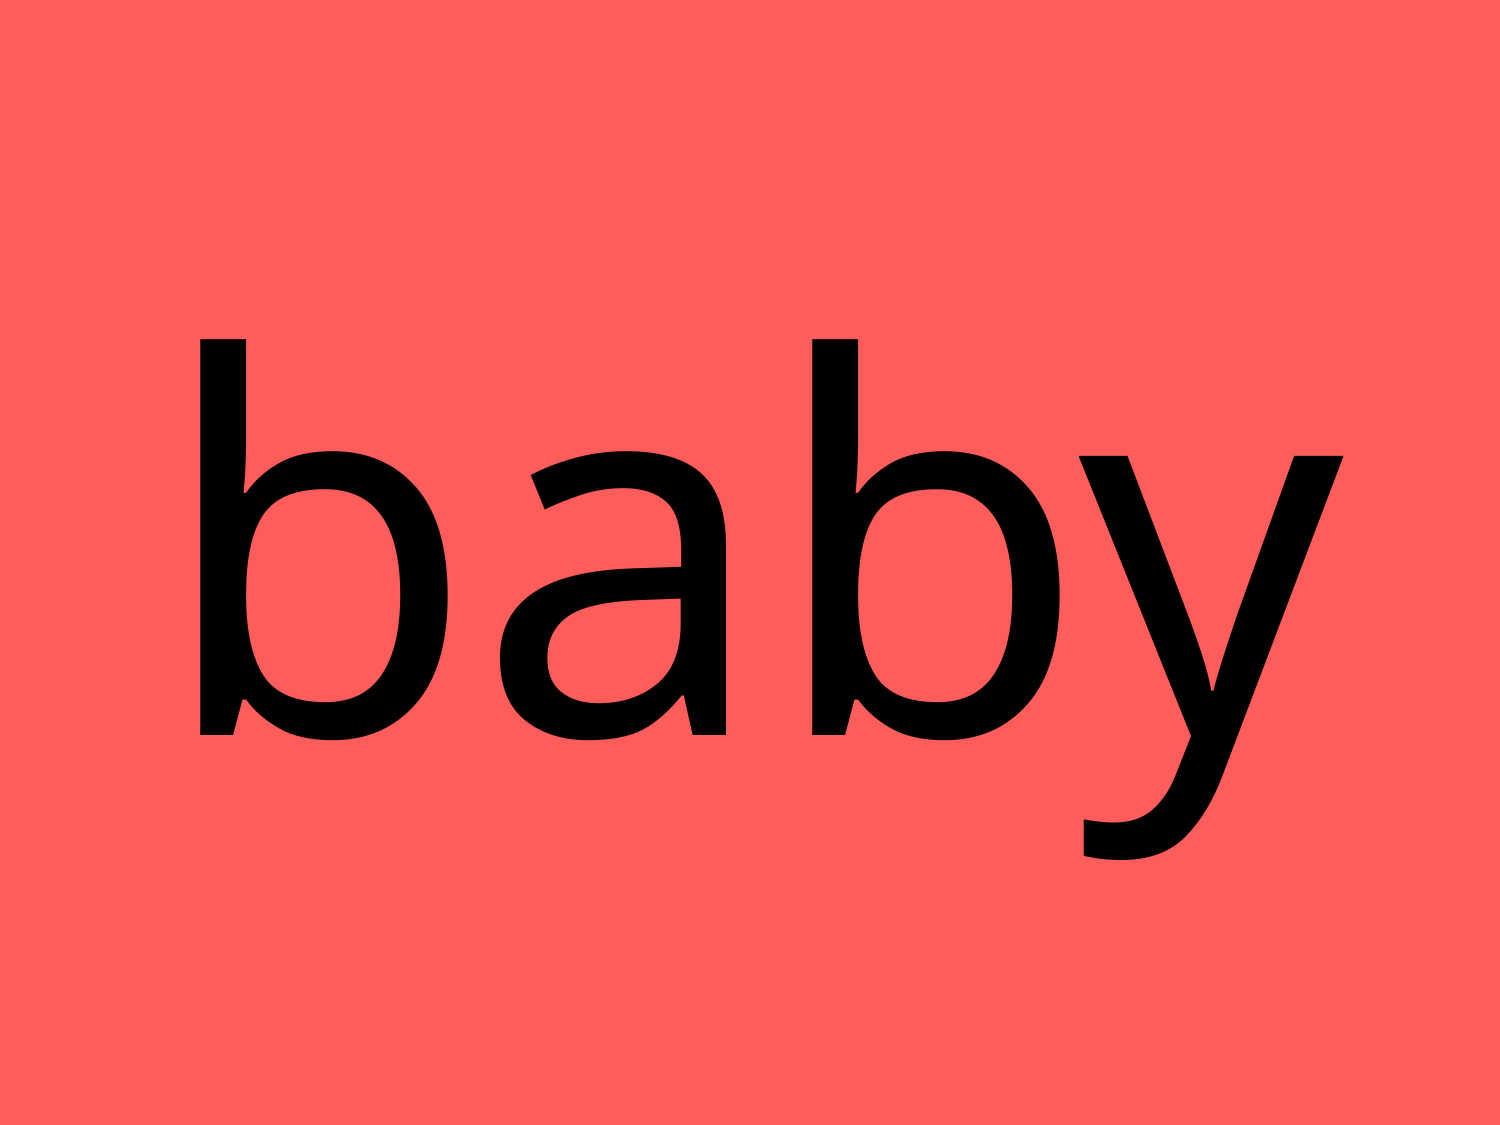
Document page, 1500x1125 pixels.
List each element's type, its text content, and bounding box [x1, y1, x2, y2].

title baby [112, 349, 1388, 705]
